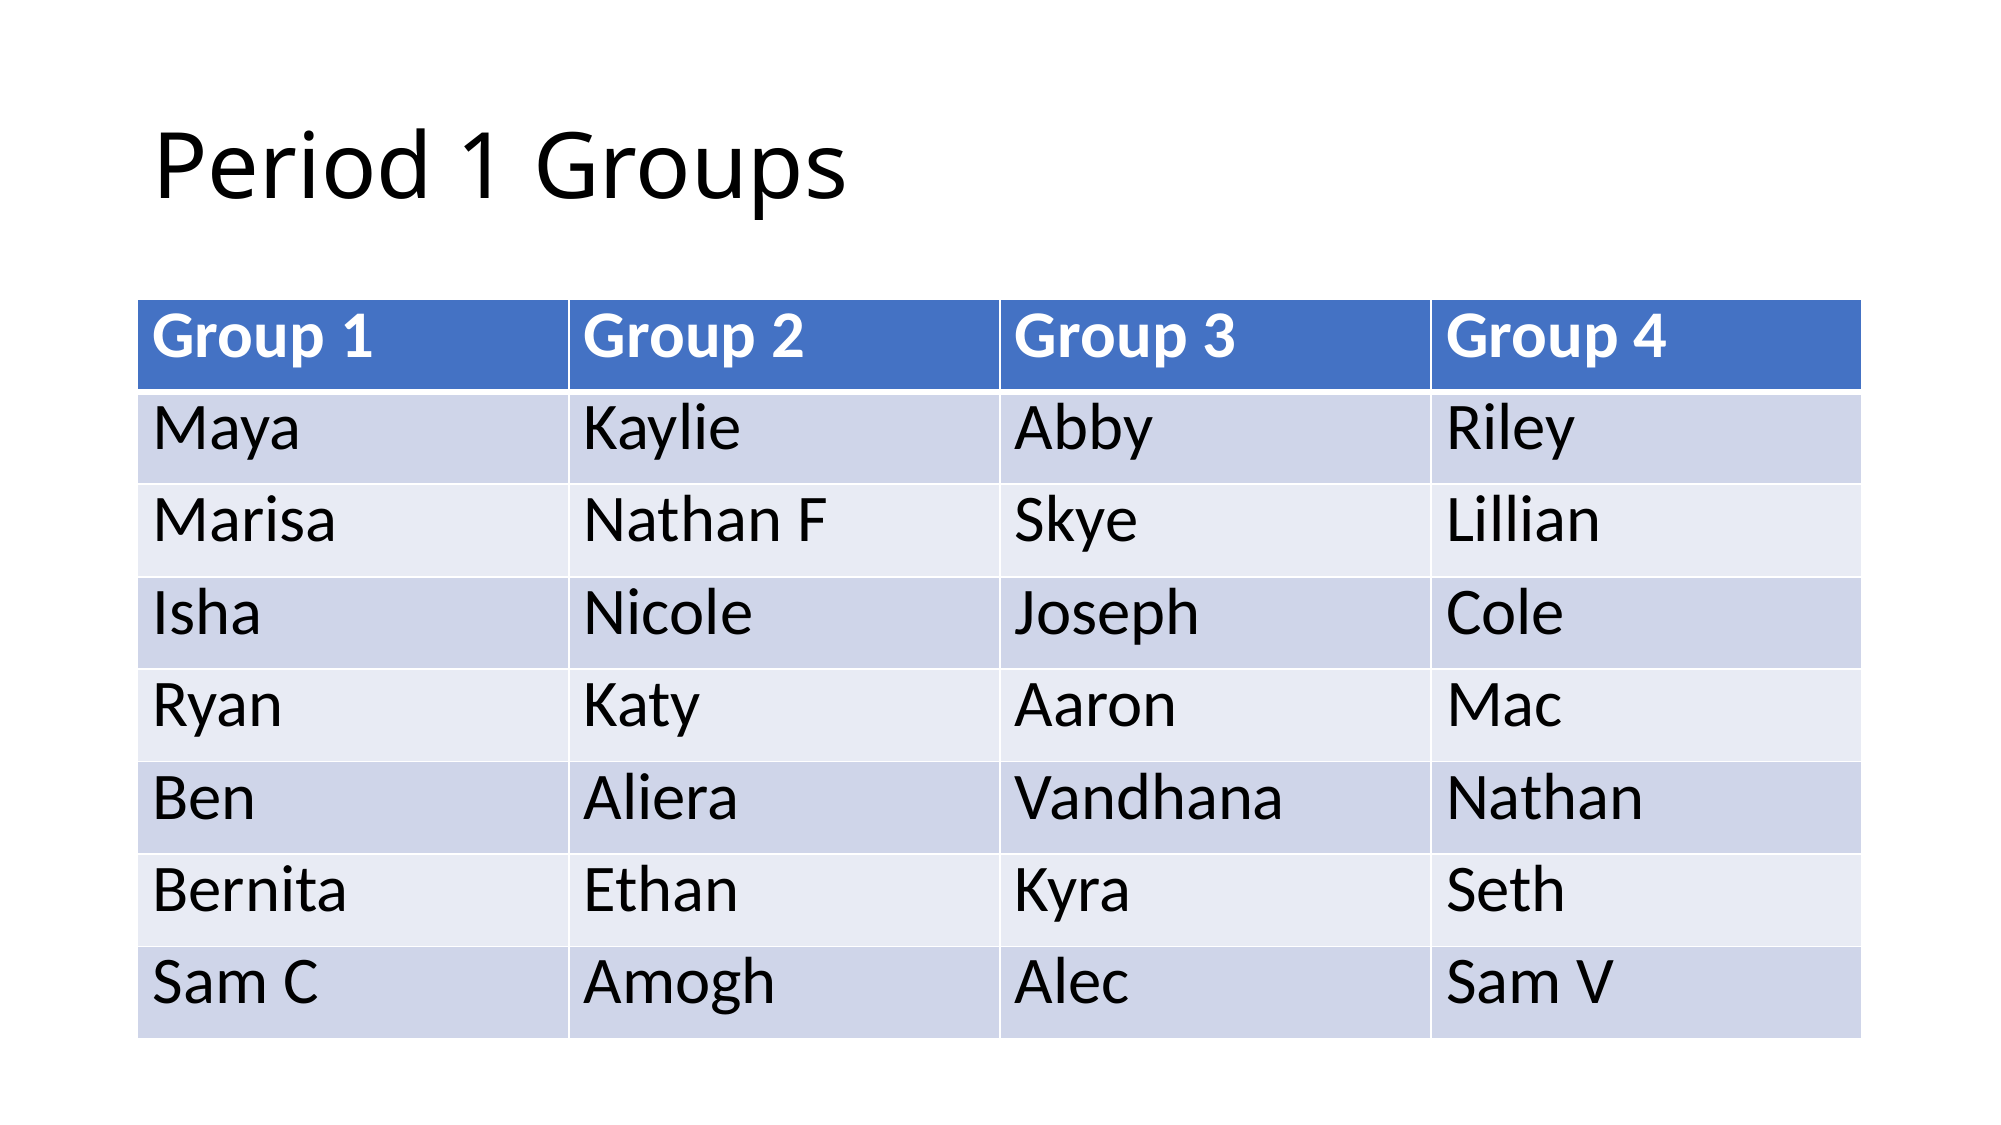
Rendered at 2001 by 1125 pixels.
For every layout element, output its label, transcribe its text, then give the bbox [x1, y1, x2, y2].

table_cell Ryan [138, 670, 568, 761]
table_cell Katy [570, 670, 999, 761]
title Period 1 Groups [137, 59, 1863, 278]
table_cell Ethan [570, 855, 999, 946]
table_cell Sam V [1432, 947, 1861, 1038]
table_cell Kyra [1001, 855, 1430, 946]
table_cell Amogh [570, 947, 999, 1038]
table_header Group 1 [138, 300, 568, 389]
table_cell Nathan [1432, 762, 1861, 853]
table_cell Aliera [570, 762, 999, 853]
table_cell Marisa [138, 485, 568, 576]
table_header Group 3 [1001, 300, 1430, 389]
table_cell Kaylie [570, 395, 999, 483]
table_cell Seth [1432, 855, 1861, 946]
table_header Group 4 [1432, 300, 1861, 389]
table_cell Lillian [1432, 485, 1861, 576]
table_cell Isha [138, 578, 568, 668]
table_cell Alec [1001, 947, 1430, 1038]
table_cell Maya [138, 395, 568, 483]
table_cell Nathan F [570, 485, 999, 576]
table_cell Ben [138, 762, 568, 853]
table_cell Abby [1001, 395, 1430, 483]
table_cell Nicole [570, 578, 999, 668]
table_cell Cole [1432, 578, 1861, 668]
table_cell Mac [1432, 670, 1861, 761]
table_cell Vandhana [1001, 762, 1430, 853]
table_cell Riley [1432, 395, 1861, 483]
table_cell Aaron [1001, 670, 1430, 761]
table_cell Sam C [138, 947, 568, 1038]
table_cell Skye [1001, 485, 1430, 576]
table_cell Bernita [138, 855, 568, 946]
table_cell Joseph [1001, 578, 1430, 668]
table_header Group 2 [570, 300, 999, 389]
